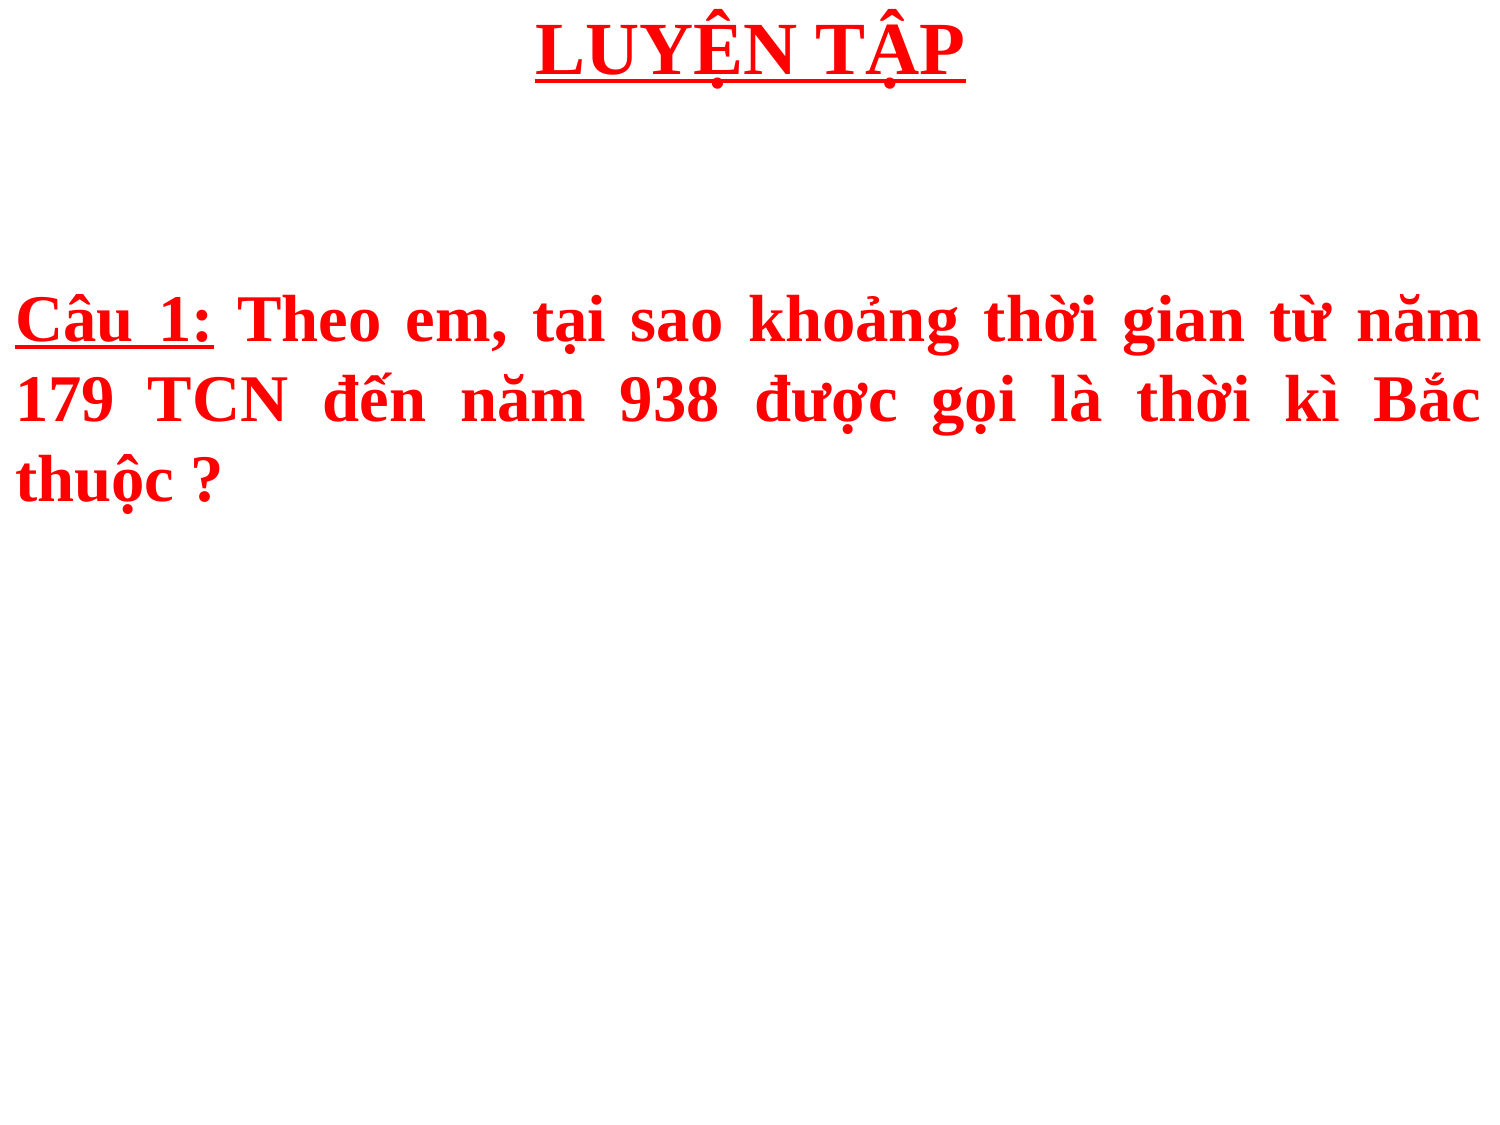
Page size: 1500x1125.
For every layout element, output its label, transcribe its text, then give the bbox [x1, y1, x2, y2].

title LUYỆN TẬP [1, 0, 1500, 95]
text_box Câu 1: Theo em, tại sao khoảng thời gian từ năm 179 TCN đến năm 938 được gọi là thời kì Bắc thuộc ? [0, 267, 1499, 522]
